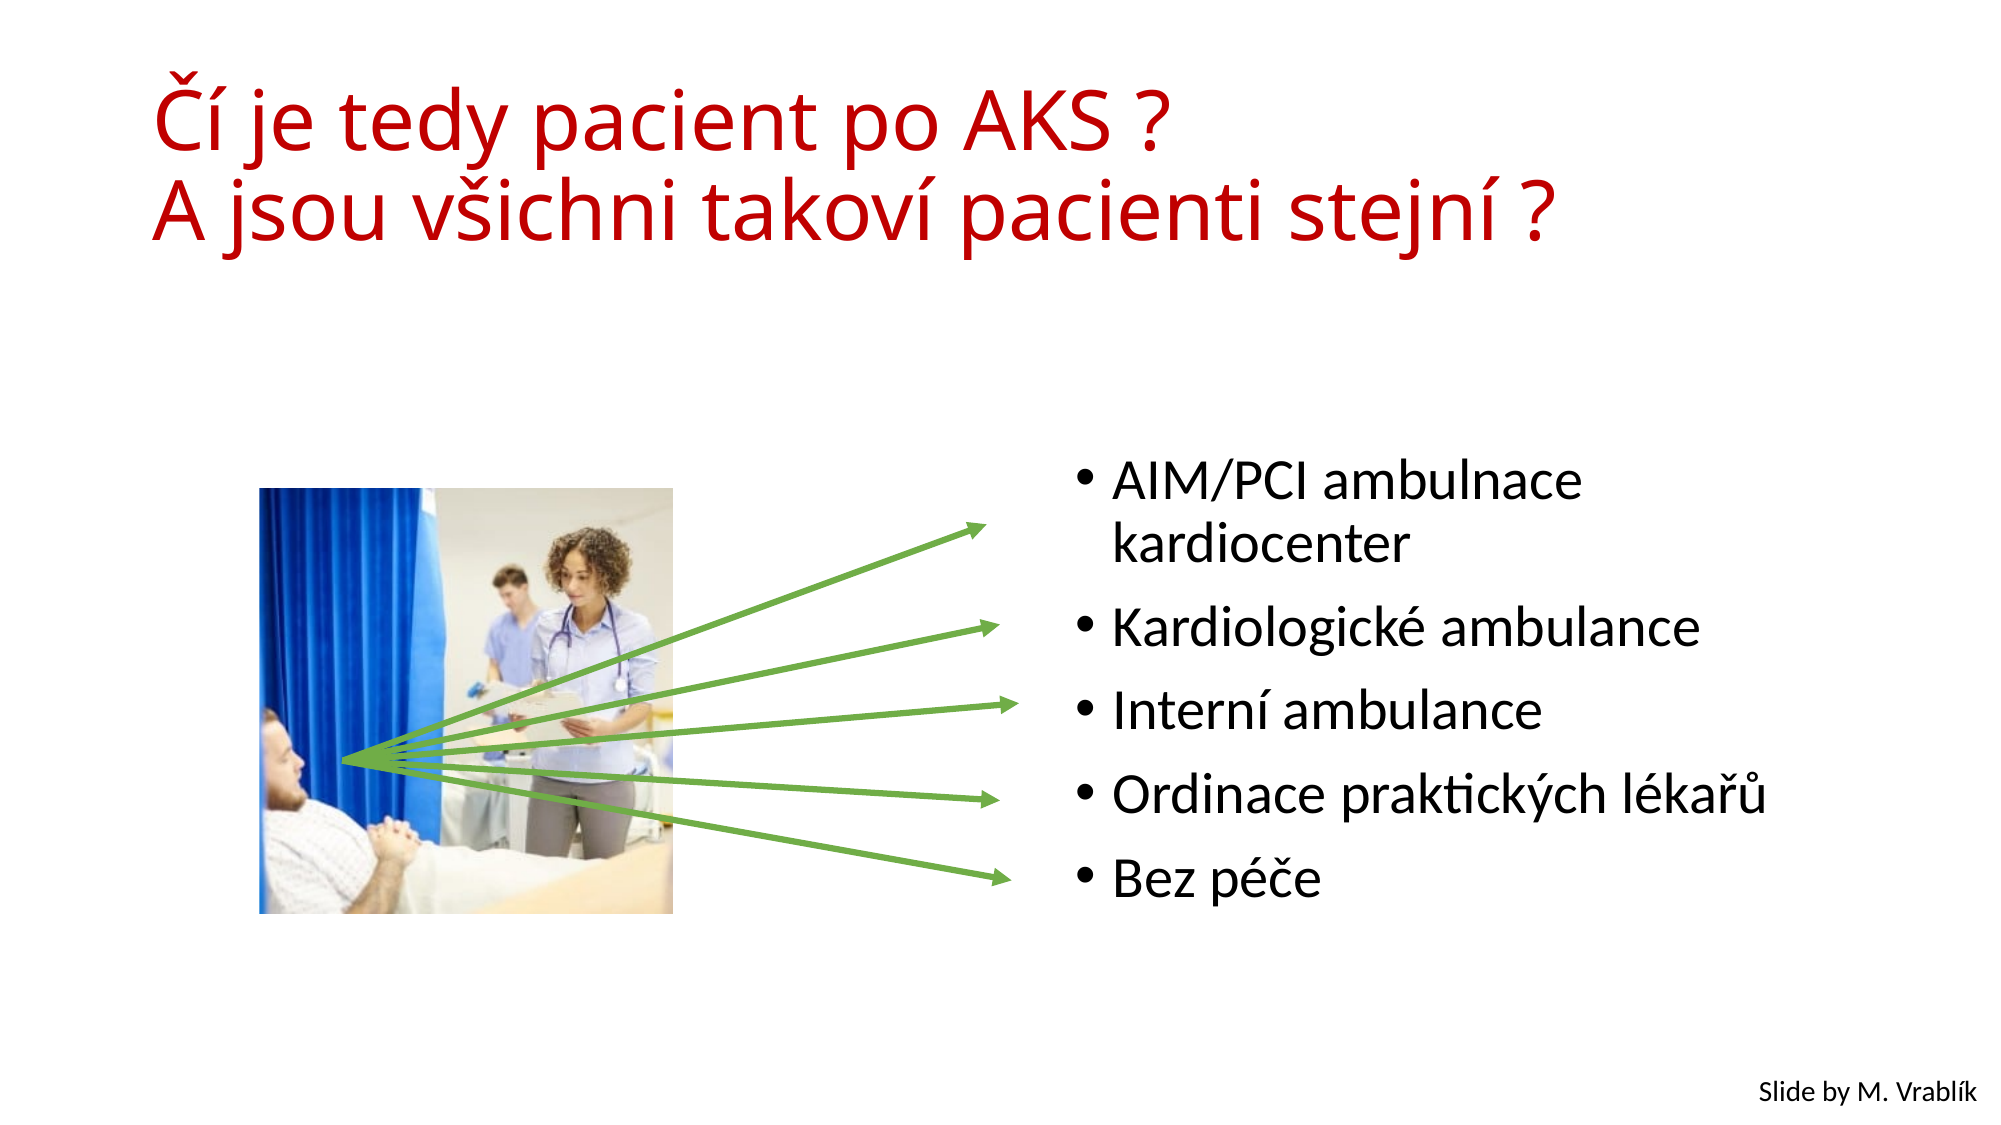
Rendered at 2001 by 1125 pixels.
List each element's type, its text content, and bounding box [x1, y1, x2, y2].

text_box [342, 624, 1000, 760]
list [259, 488, 674, 914]
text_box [342, 524, 987, 624]
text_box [349, 703, 1019, 761]
list AIM/PCI ambulnace kardiocenter Kardiologické ambulance Interní ambulance Ordinace praktických lékařů Bez péče [1060, 441, 1911, 966]
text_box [341, 760, 1012, 881]
text_box Slide by M. Vrablík [1729, 1064, 1993, 1115]
title Čí je tedy pacient po AKS ? A jsou všichni takoví pacienti stejní ? [137, 59, 1863, 278]
